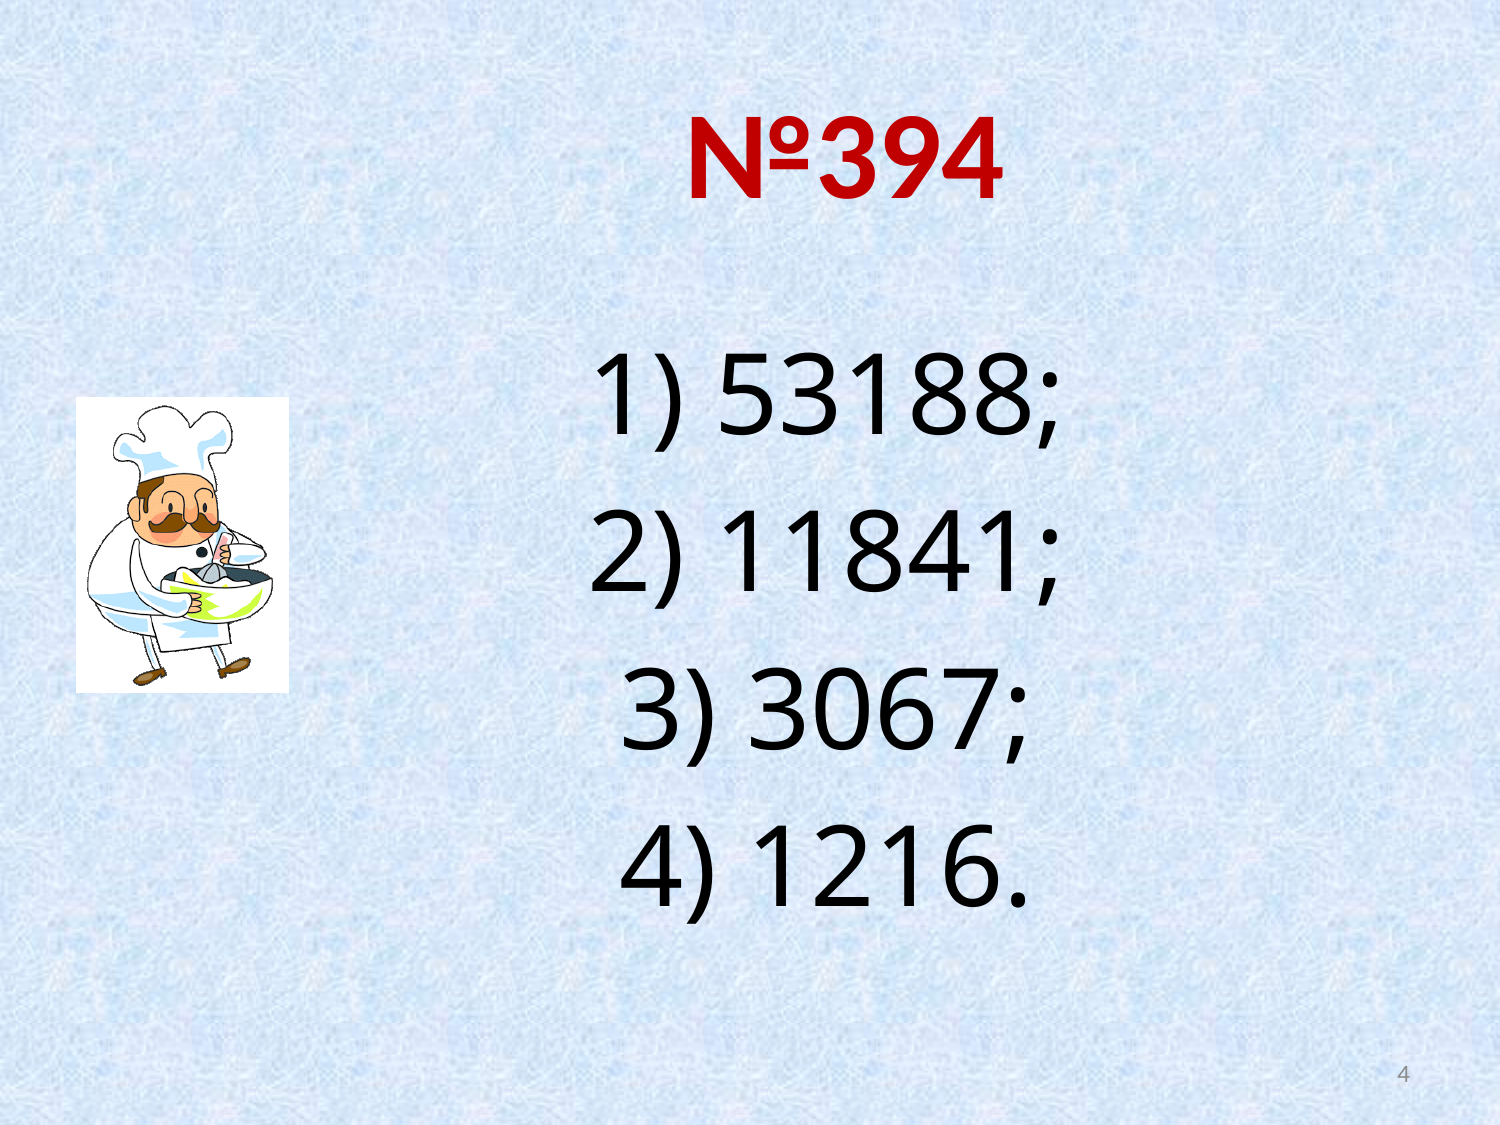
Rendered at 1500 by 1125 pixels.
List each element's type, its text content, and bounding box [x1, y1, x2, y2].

picture [0, 0, 1500, 1125]
list 1) 53188; 2) 11841; 3) 3067; 4) 1216. [348, 314, 1306, 1005]
slide_number 4 [1074, 1042, 1425, 1103]
title №394 [525, 54, 1164, 243]
